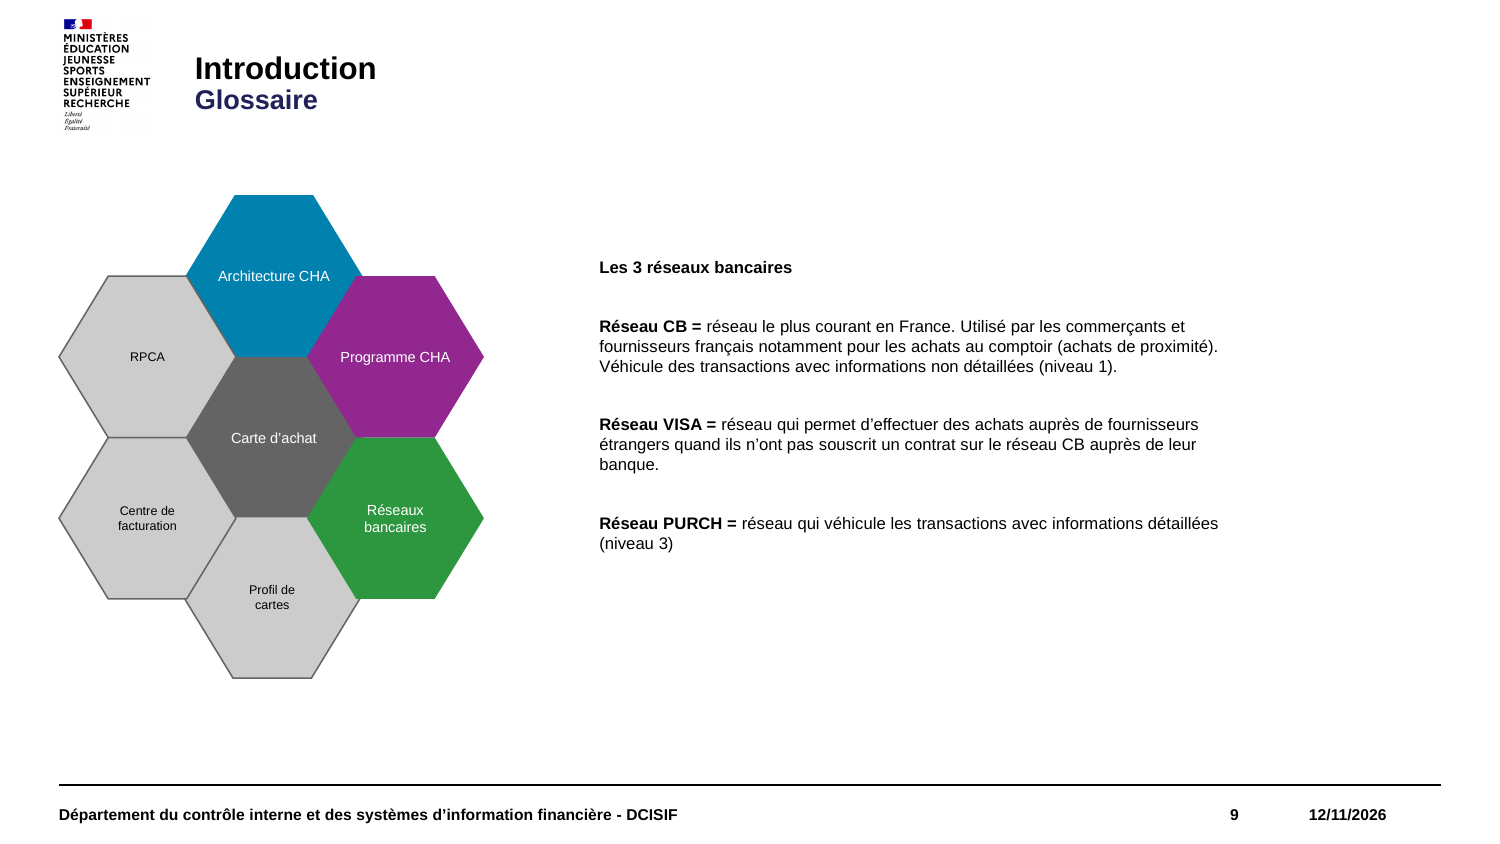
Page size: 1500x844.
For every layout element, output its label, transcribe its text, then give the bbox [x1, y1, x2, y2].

text_box Introduction Glossaire [194, 24, 1358, 143]
picture [54, 9, 160, 140]
text_box Programme CHA [307, 276, 484, 438]
text_box Carte d’achat [188, 357, 355, 516]
footer Département du contrôle interne et des systèmes d’information financière - DCISIF [59, 784, 1028, 844]
text_box 18/05/2022 [1293, 797, 1402, 831]
text_box Centre de facturation [58, 437, 236, 599]
text_box Les 3 réseaux bancaires Réseau CB = réseau le plus courant en France. Utilisé par les commerçants et fournisseurs français notamment pour les achats au comptoir (achats de proximité). Véhicule des transactions avec informations non détaillées (niveau 1). Réseau VISA = réseau qui permet d’effectuer des achats auprès de fournisseurs étrangers quand ils n’ont pas souscrit un contrat sur le réseau CB auprès de leur banque. Réseau PURCH = réseau qui véhicule les transactions avec informations détaillées (niveau 3) [584, 249, 1261, 561]
text_box Réseaux bancaires [307, 437, 484, 599]
text_box Architecture CHA [185, 195, 363, 357]
slide_number 9 [1057, 792, 1239, 836]
text_box Profil de cartes [184, 516, 360, 679]
text_box RPCA [58, 276, 236, 438]
